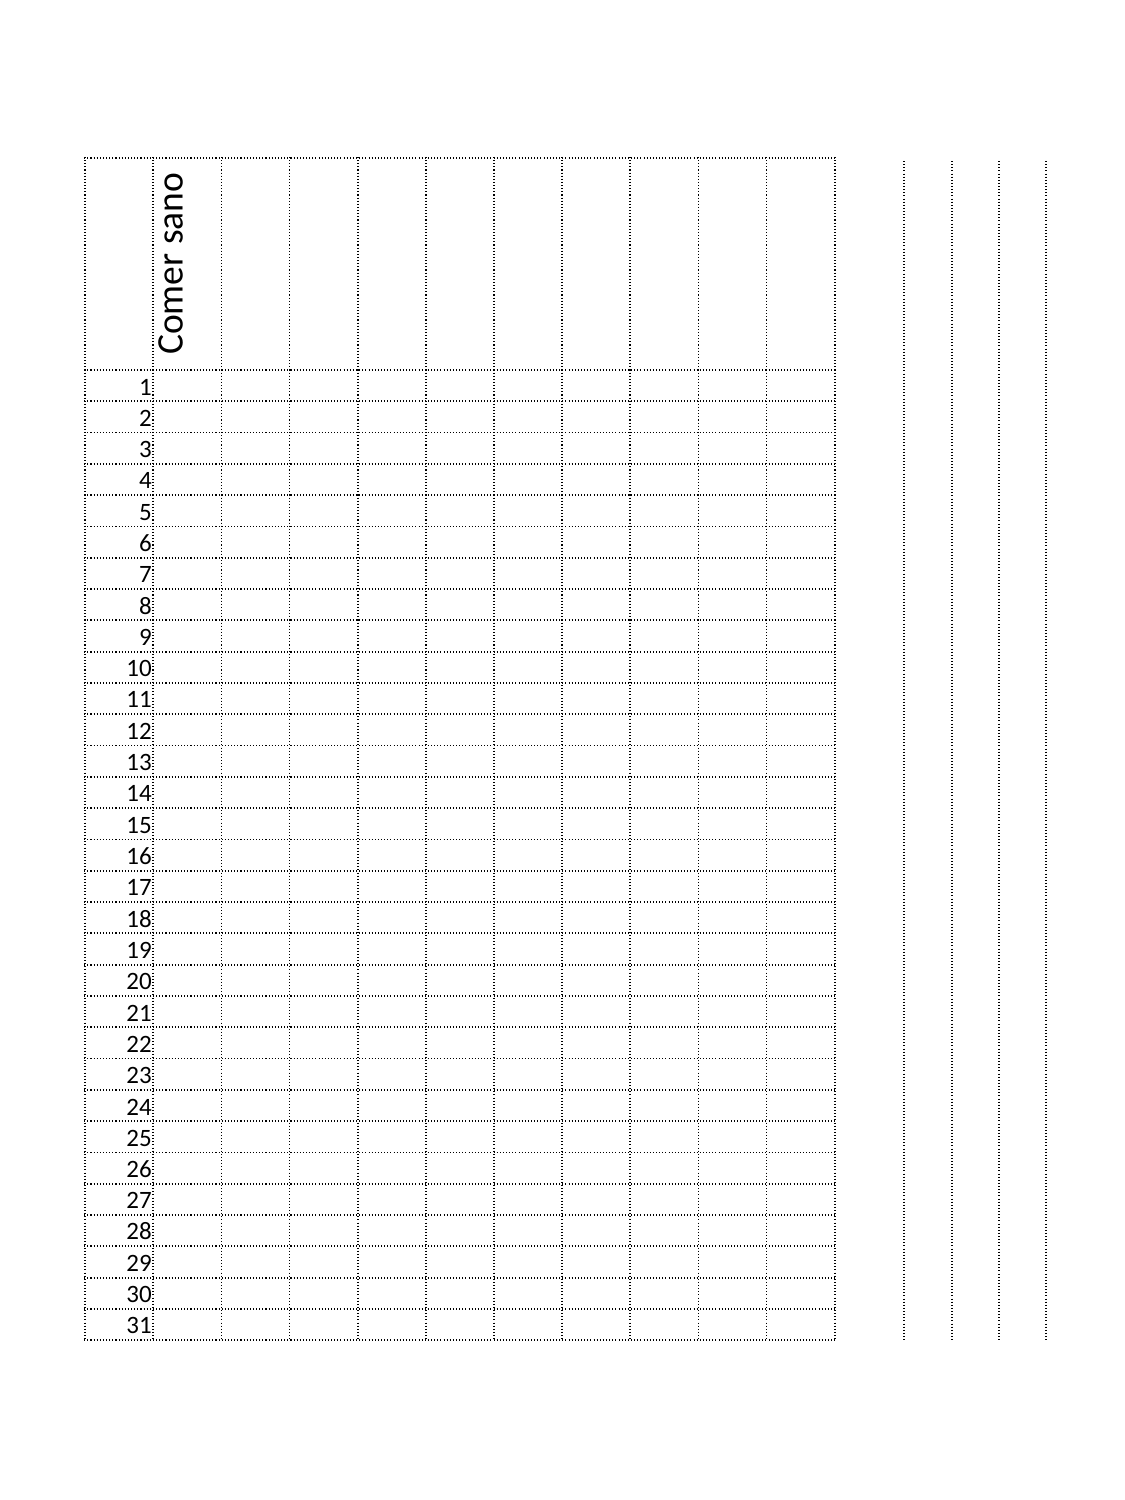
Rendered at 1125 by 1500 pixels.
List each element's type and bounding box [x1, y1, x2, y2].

table_header [857, 161, 1093, 1342]
table_header [85, 158, 835, 370]
table_cell [85, 370, 835, 1340]
